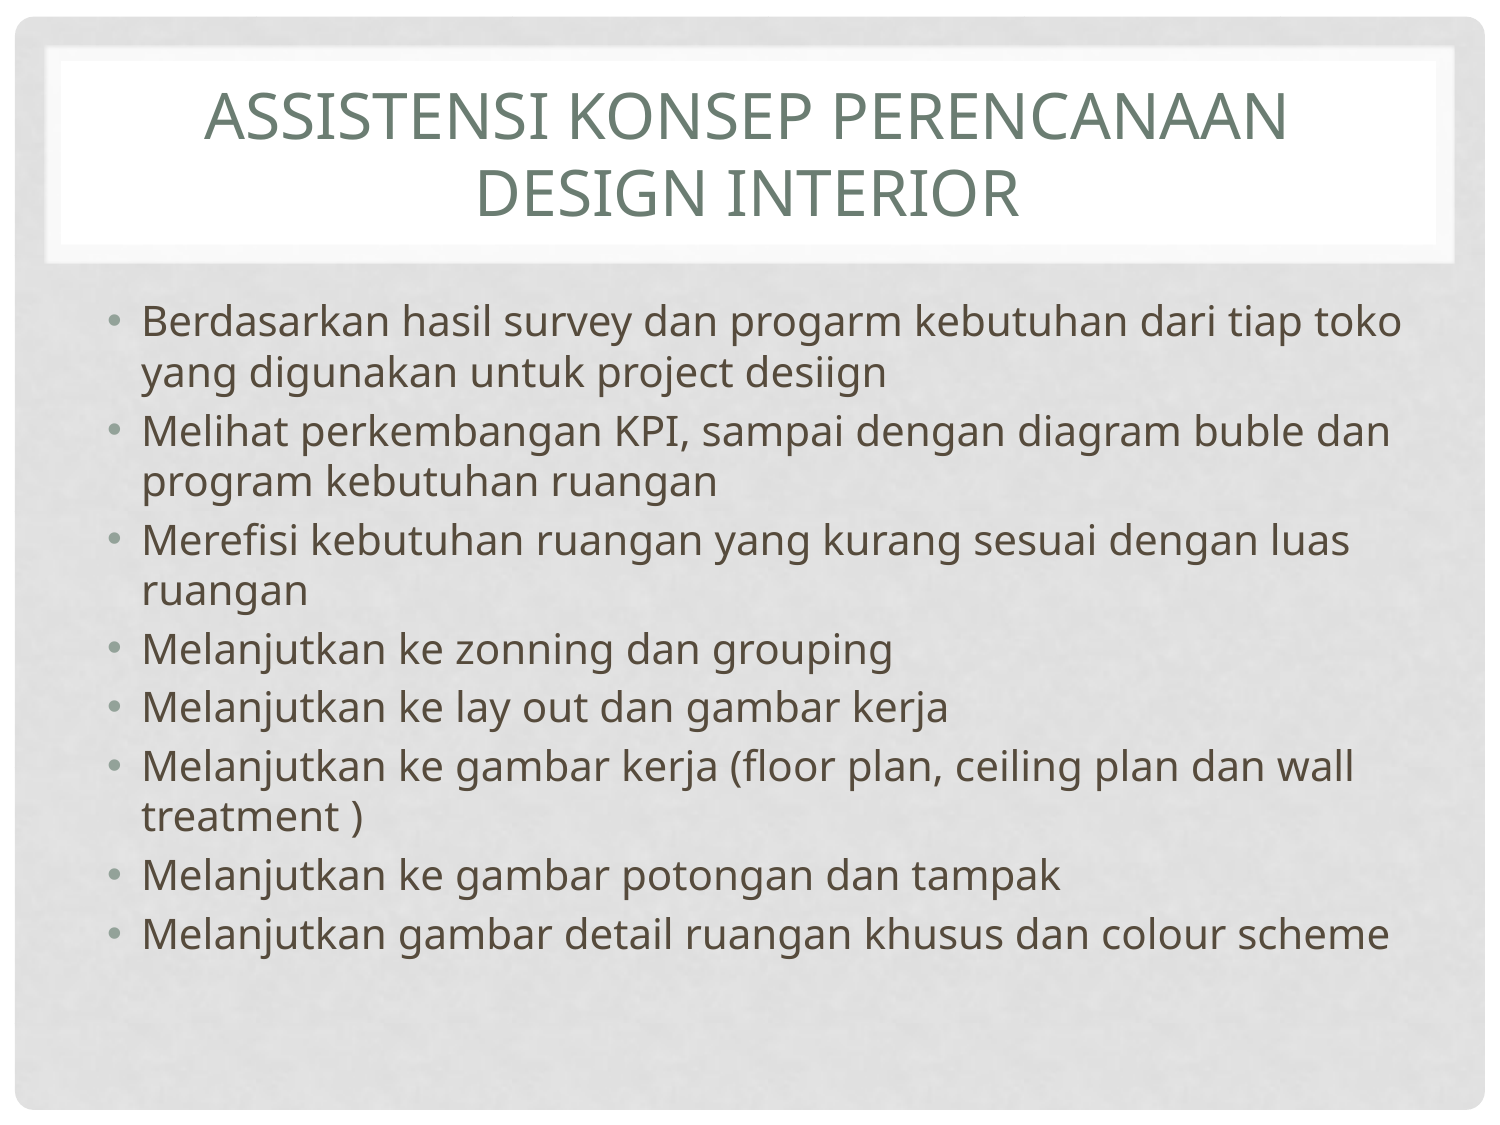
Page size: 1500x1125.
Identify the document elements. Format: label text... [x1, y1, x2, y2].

title Assistensi konsep perencanaan design interior [69, 66, 1425, 238]
list Berdasarkan hasil survey dan progarm kebutuhan dari tiap toko yang digunakan untuk project desiign Melihat perkembangan KPI, sampai dengan diagram buble dan program kebutuhan ruangan Merefisi kebutuhan ruangan yang kurang sesuai dengan luas ruangan Melanjutkan ke zonning dan grouping Melanjutkan ke lay out dan gambar kerja Melanjutkan ke gambar kerja (floor plan, ceiling plan dan wall treatment ) Melanjutkan ke gambar potongan dan tampak Melanjutkan gambar detail ruangan khusus dan colour scheme [75, 287, 1425, 1005]
